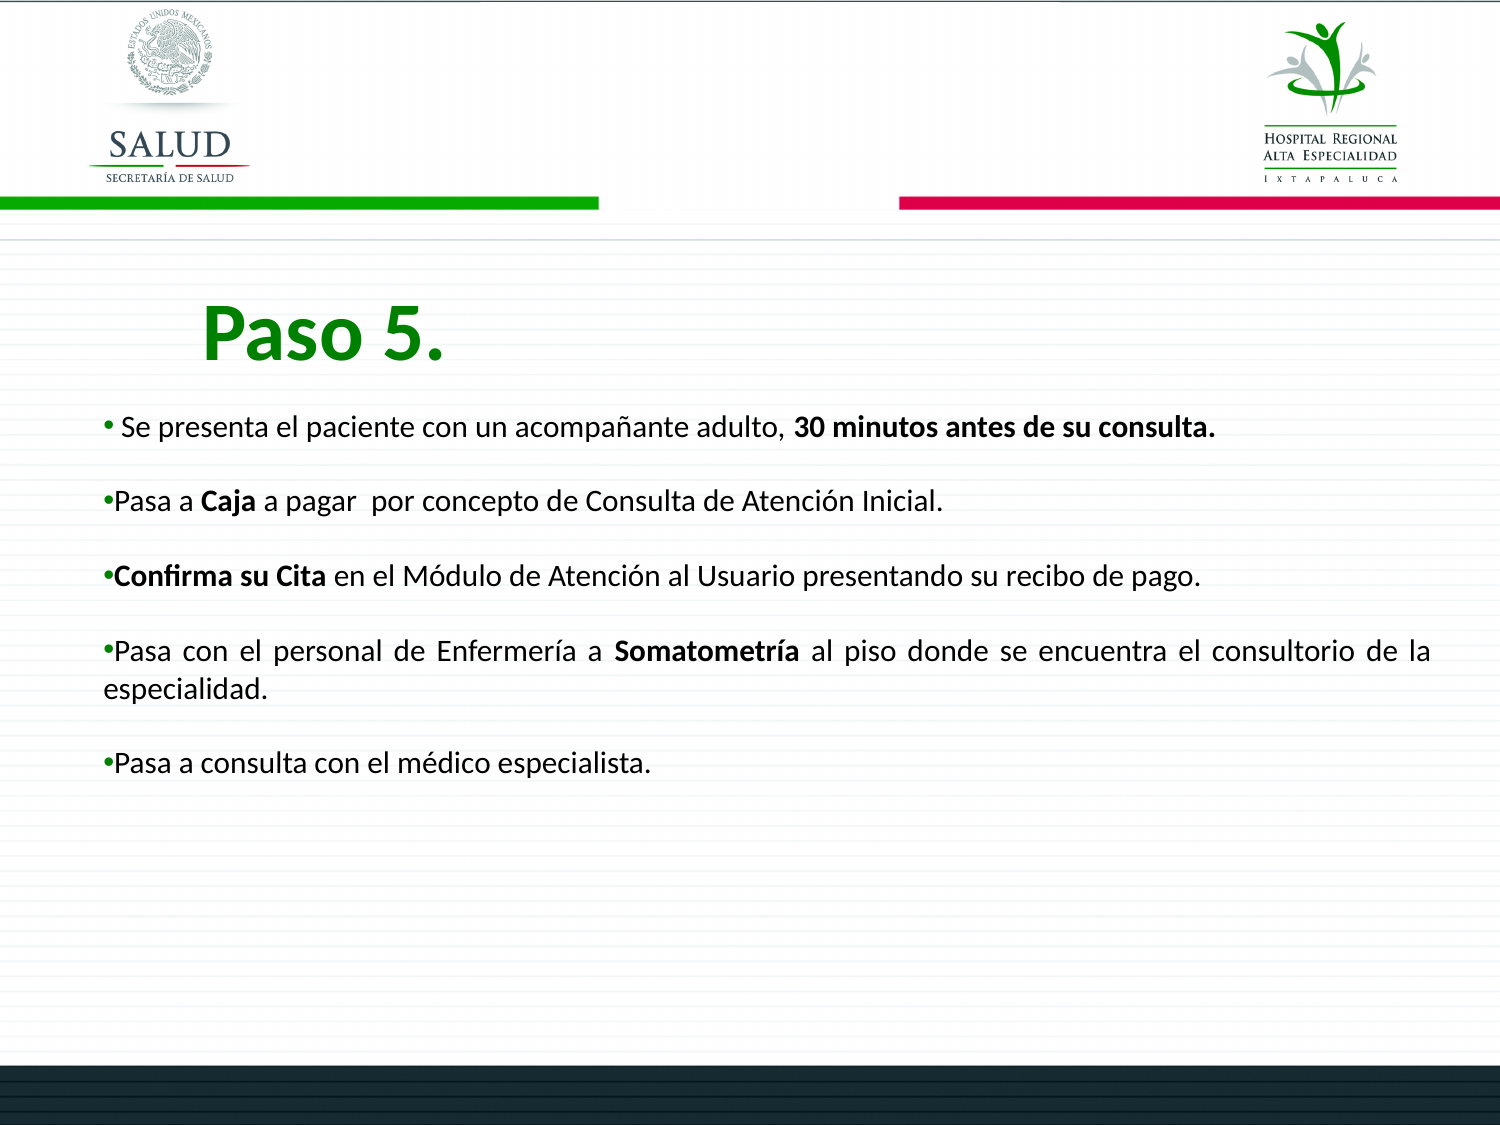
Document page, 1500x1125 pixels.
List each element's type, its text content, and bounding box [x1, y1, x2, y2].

picture [0, 0, 1500, 1125]
text_box Se presenta el paciente con un acompañante adulto, 30 minutos antes de su consulta. Pasa a Caja a pagar por concepto de Consulta de Atención Inicial. Confirma su Cita en el Módulo de Atención al Usuario presentando su recibo de pago. Pasa con el personal de Enfermería a Somatometría al piso donde se encuentra el consultorio de la especialidad. Pasa a consulta con el médico especialista. [88, 398, 1447, 825]
text_box Paso 5. [187, 269, 1325, 385]
